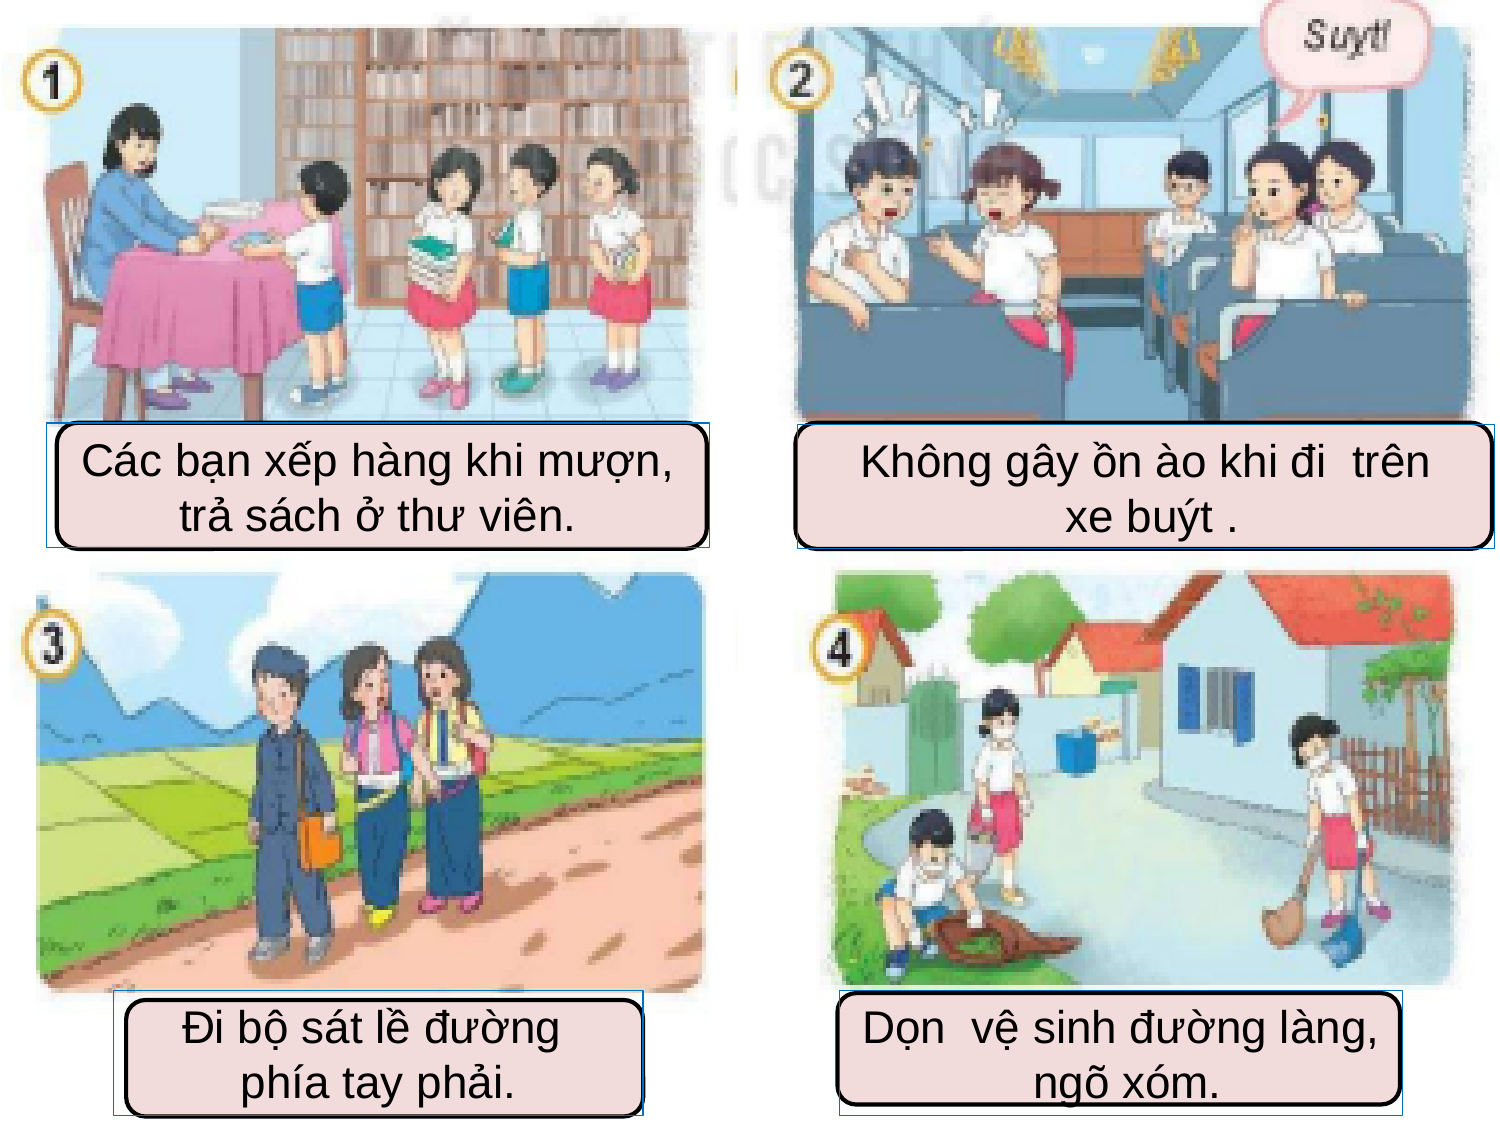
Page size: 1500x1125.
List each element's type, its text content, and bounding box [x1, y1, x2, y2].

text_box Đi bộ sát lề đường phía tay phải. [113, 1022, 643, 1116]
text_box Dọn vệ sinh đường làng, ngõ xóm. [839, 1009, 1403, 1116]
picture [8, 548, 738, 1014]
picture [779, 548, 1475, 1001]
text_box [835, 1009, 839, 1098]
picture [0, 0, 738, 454]
text_box [793, 462, 797, 541]
text_box Các bạn xếp hàng khi mượn, trả sách ở thư viên. [46, 462, 710, 547]
text_box Không gây ồn ào khi đi trên xe buýt . [797, 462, 1495, 549]
picture [749, 0, 1500, 454]
